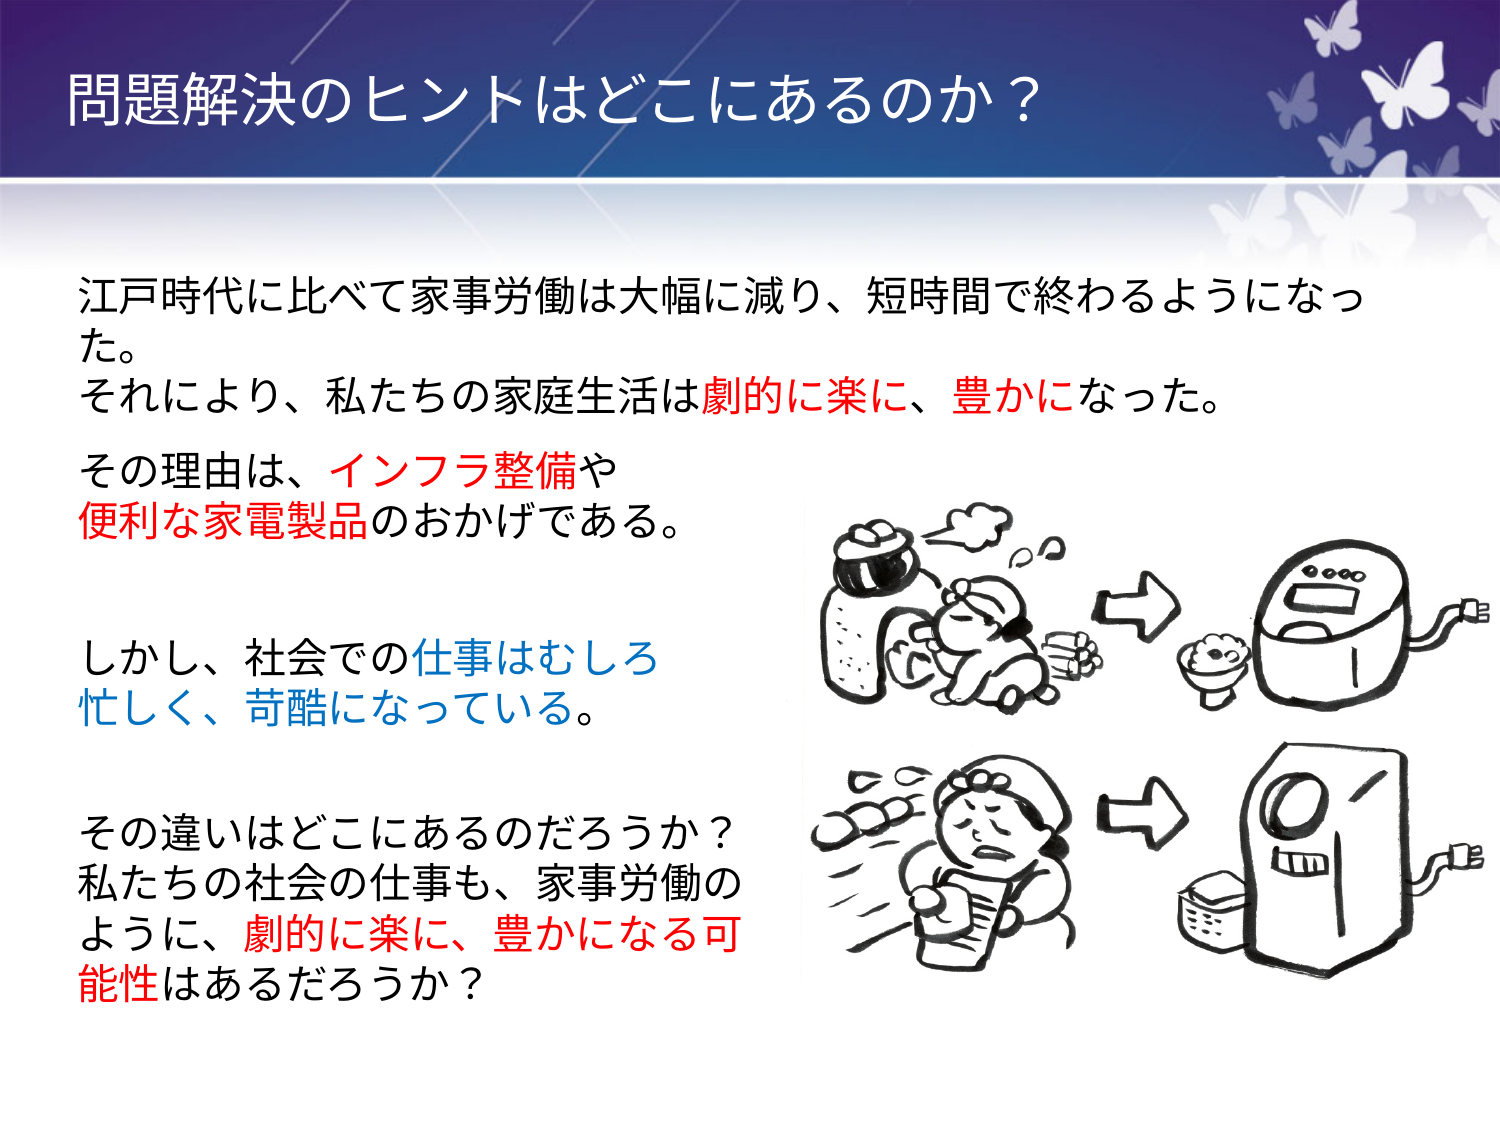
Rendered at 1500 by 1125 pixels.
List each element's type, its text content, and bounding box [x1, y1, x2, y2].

text_box その違いはどこにあるのだろうか？ 私たちの社会の仕事も、家事労働のように、劇的に楽に、豊かになる可能性はあるだろうか？ [62, 799, 763, 1015]
text_box その理由は、インフラ整備や 便利な家電製品のおかげである。 [62, 437, 750, 553]
title 問題解決のヒントはどこにあるのか？ [49, 37, 1426, 159]
text_box しかし、社会での仕事はむしろ 忙しく、苛酷になっている。 [62, 624, 700, 740]
picture [0, 0, 1500, 1125]
text_box 江戸時代に比べて家事労働は大幅に減り、短時間で終わるようになった。 それにより、私たちの家庭生活は劇的に楽に、豊かになった。 [62, 262, 1450, 428]
